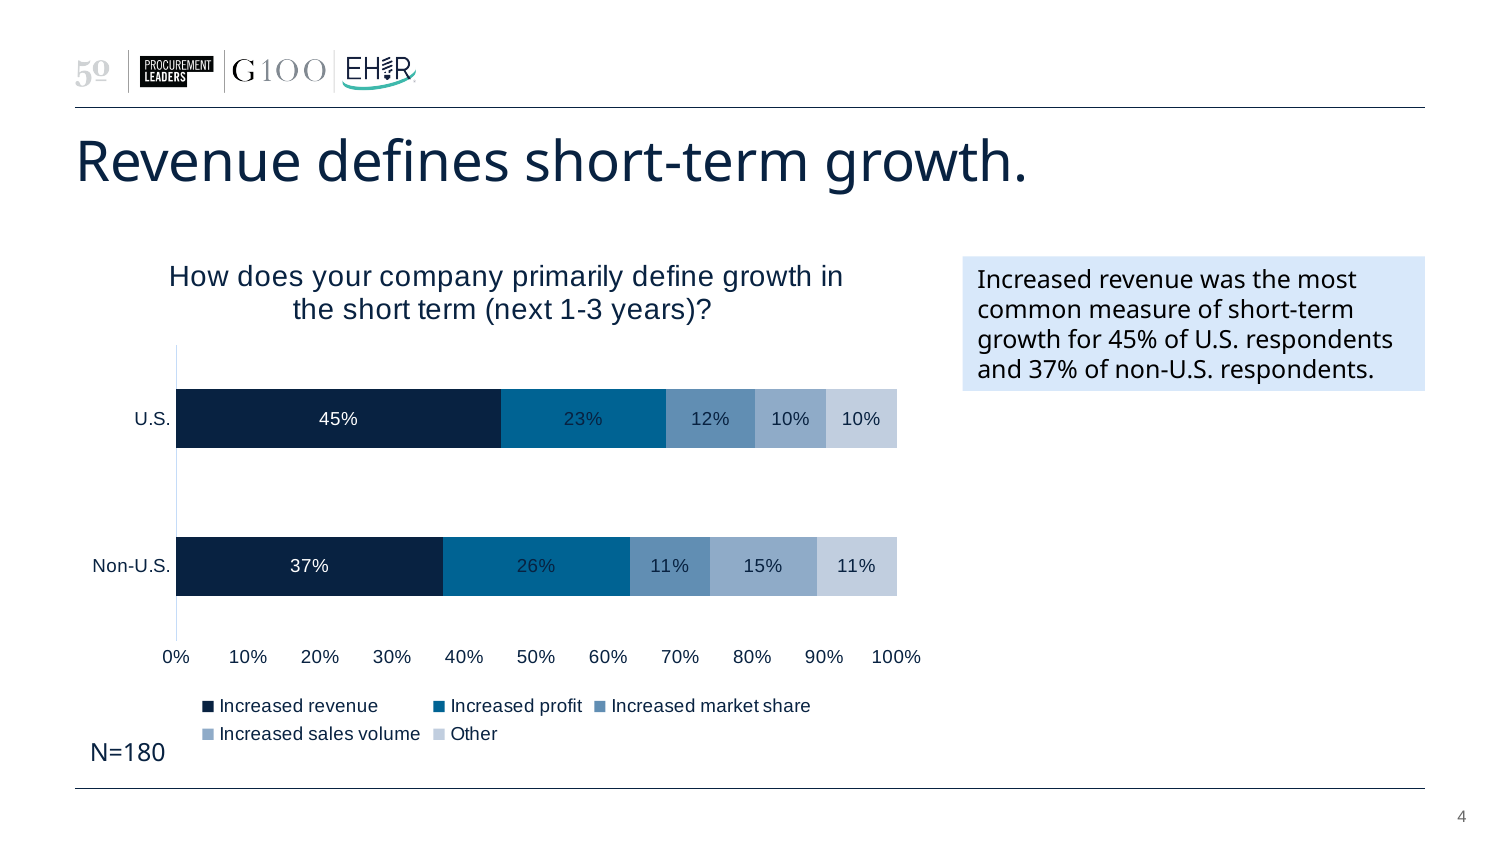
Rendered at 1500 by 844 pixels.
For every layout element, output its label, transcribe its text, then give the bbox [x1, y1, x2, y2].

text_box N=180 [75, 752, 207, 774]
picture [75, 50, 416, 93]
text_box Increased revenue was the most common measure of short-term growth for 45% of U.S. respondents and 37% of non-U.S. respondents. [962, 256, 1425, 391]
chart [74, 232, 940, 752]
title Revenue defines short-term growth. [75, 132, 1425, 215]
